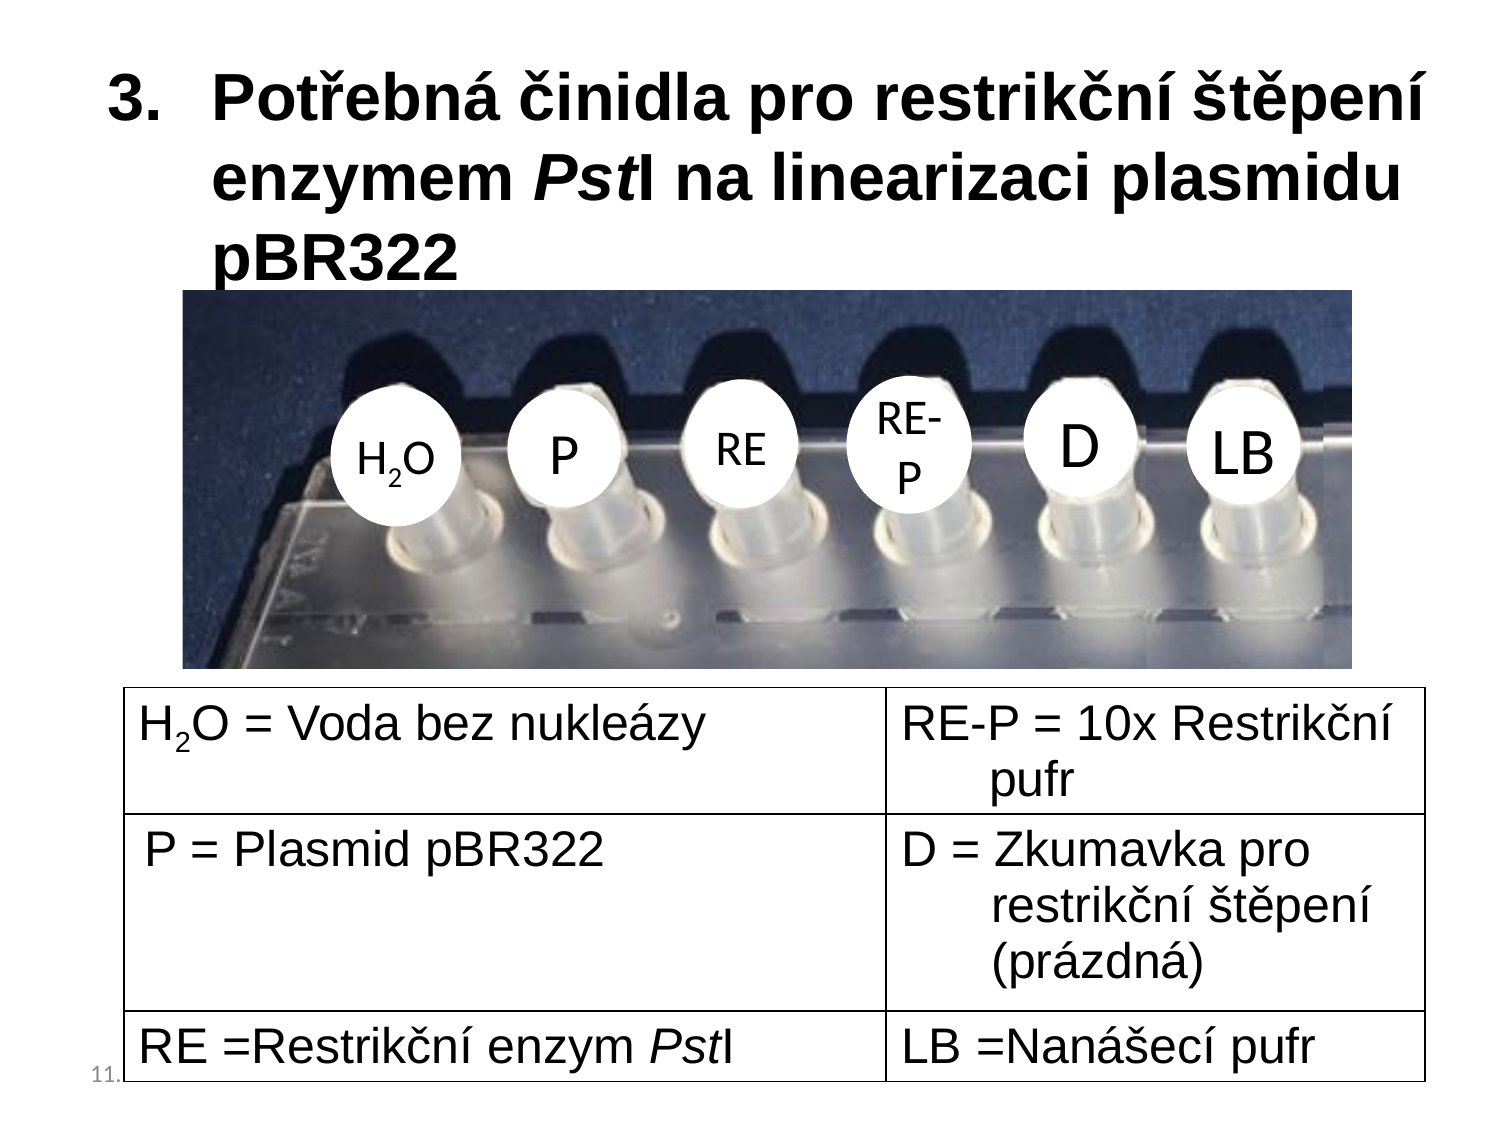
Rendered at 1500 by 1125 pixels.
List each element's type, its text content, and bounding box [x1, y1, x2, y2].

table_cell P = Plasmid pBR322 [125, 815, 885, 1010]
table_cell RE =Restrikční enzym PstI [125, 1012, 885, 1081]
table_header H2O = Voda bez nukleázy [125, 688, 885, 813]
footer [512, 1042, 988, 1103]
table_cell D = Zkumavka pro restrikční štěpení (prázdná) [887, 815, 1424, 1010]
slide_number 27 [1074, 1042, 1425, 1103]
text_box 3. Potřebná činidla pro restrikční štěpení enzymem PstI na linearizaci plasmidu pBR322 [92, 46, 1471, 314]
table_header RE-P = 10x Restrikční pufr [887, 688, 1424, 813]
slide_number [75, 1042, 425, 1103]
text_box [182, 290, 1353, 670]
table_cell LB =Nanášecí pufr [887, 1012, 1424, 1081]
